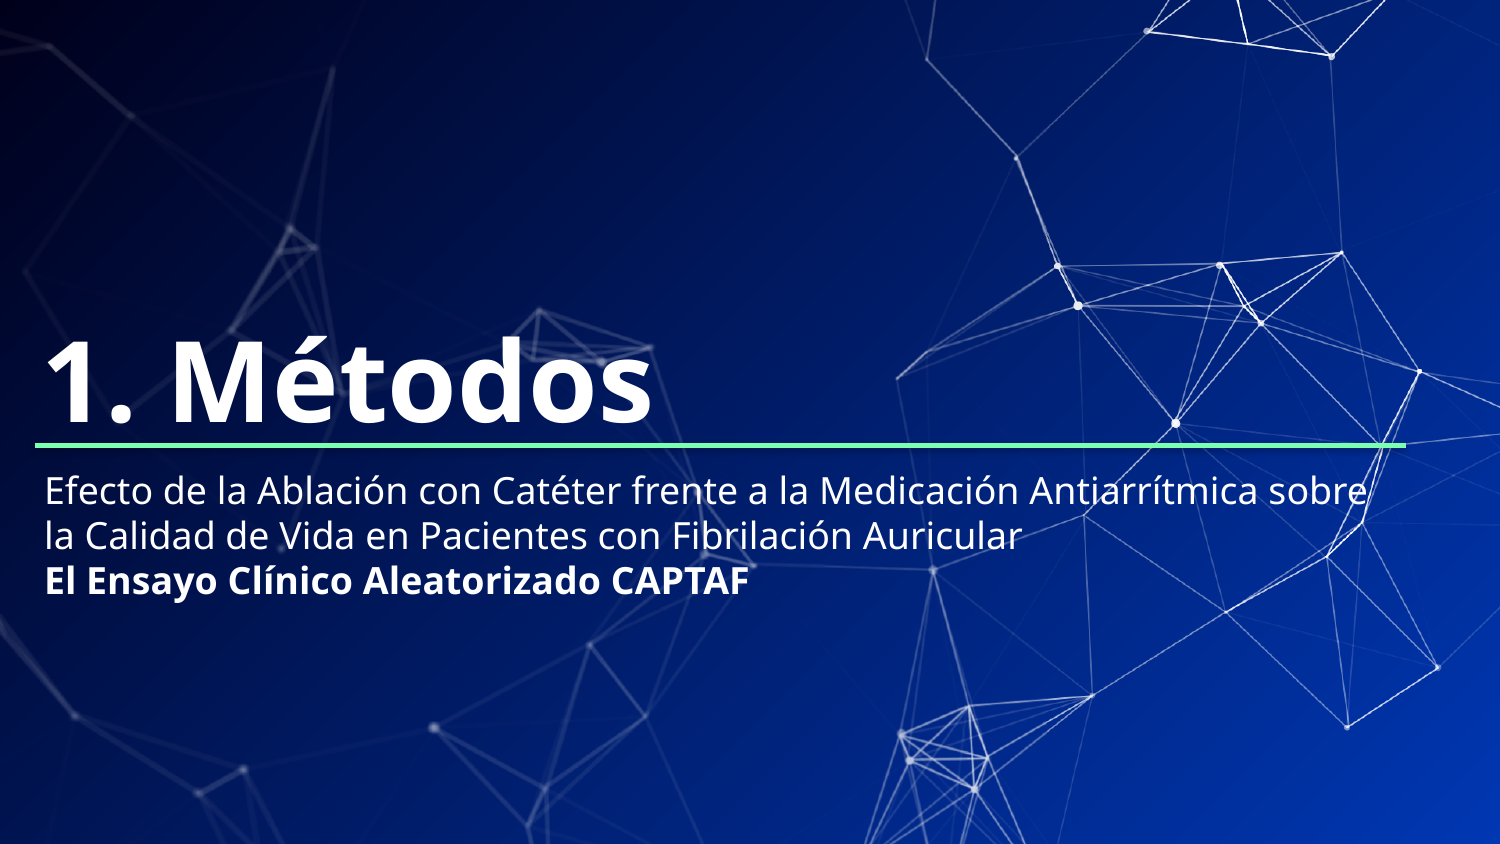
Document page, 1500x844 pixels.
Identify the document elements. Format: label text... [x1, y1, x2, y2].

title 1. Métodos [41, 304, 1040, 442]
picture [0, 0, 1500, 844]
text_box Efecto de la Ablación con Catéter frente a la Medicación Antiarrítmica sobre la Calidad de Vida en Pacientes con Fibrilación Auricular El Ensayo Clínico Aleatorizado CAPTAF [29, 459, 1412, 610]
